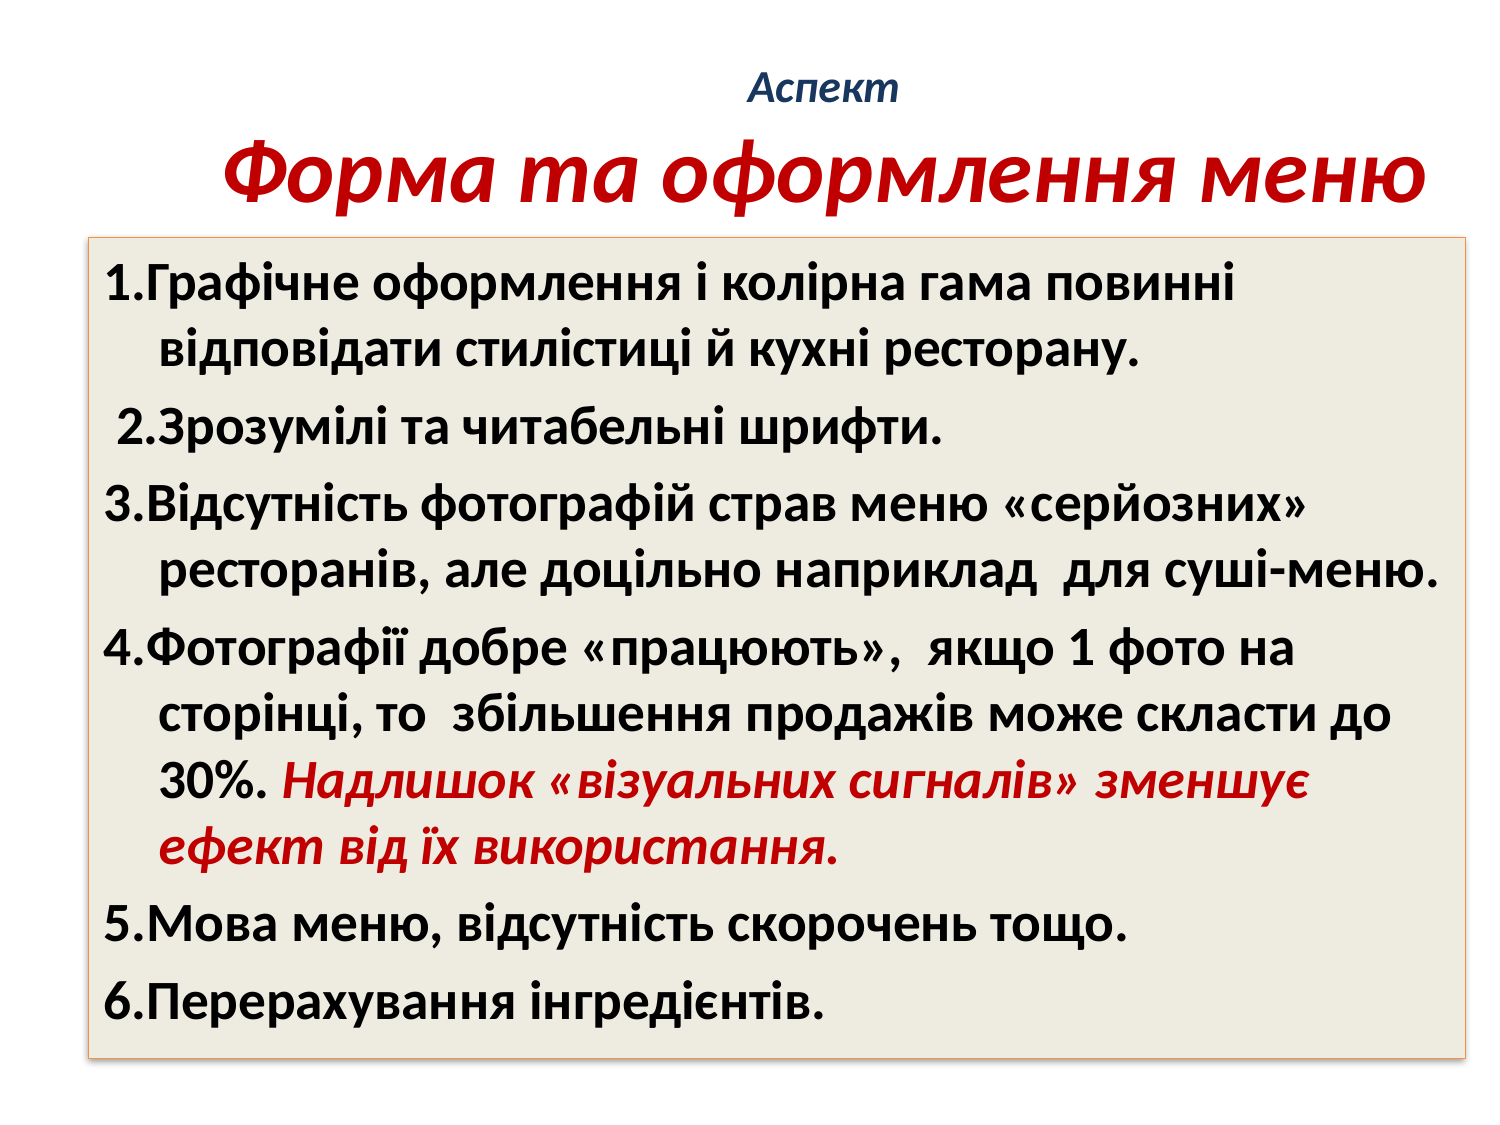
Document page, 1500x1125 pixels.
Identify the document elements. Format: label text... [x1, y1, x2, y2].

list 1.Графічне оформлення і колірна гама повинні відповідати стилістиці й кухні ресторану. 2.Зрозумілі та читабельні шрифти. 3.Відсутність фотографій страв меню «серйозних» ресторанів, але доцільно наприклад для суші-меню. 4.Фотографії добре «працюють», якщо 1 фото на сторінці, то збільшення продажів може скласти до 30%. Надлишок «візуальних сигналів» зменшує ефект від їх використання. 5.Мова меню, відсутність скорочень тощо. 6.Перерахування інгредієнтів. [88, 237, 1466, 1059]
title Аспект Форма та оформлення меню [183, 45, 1466, 233]
